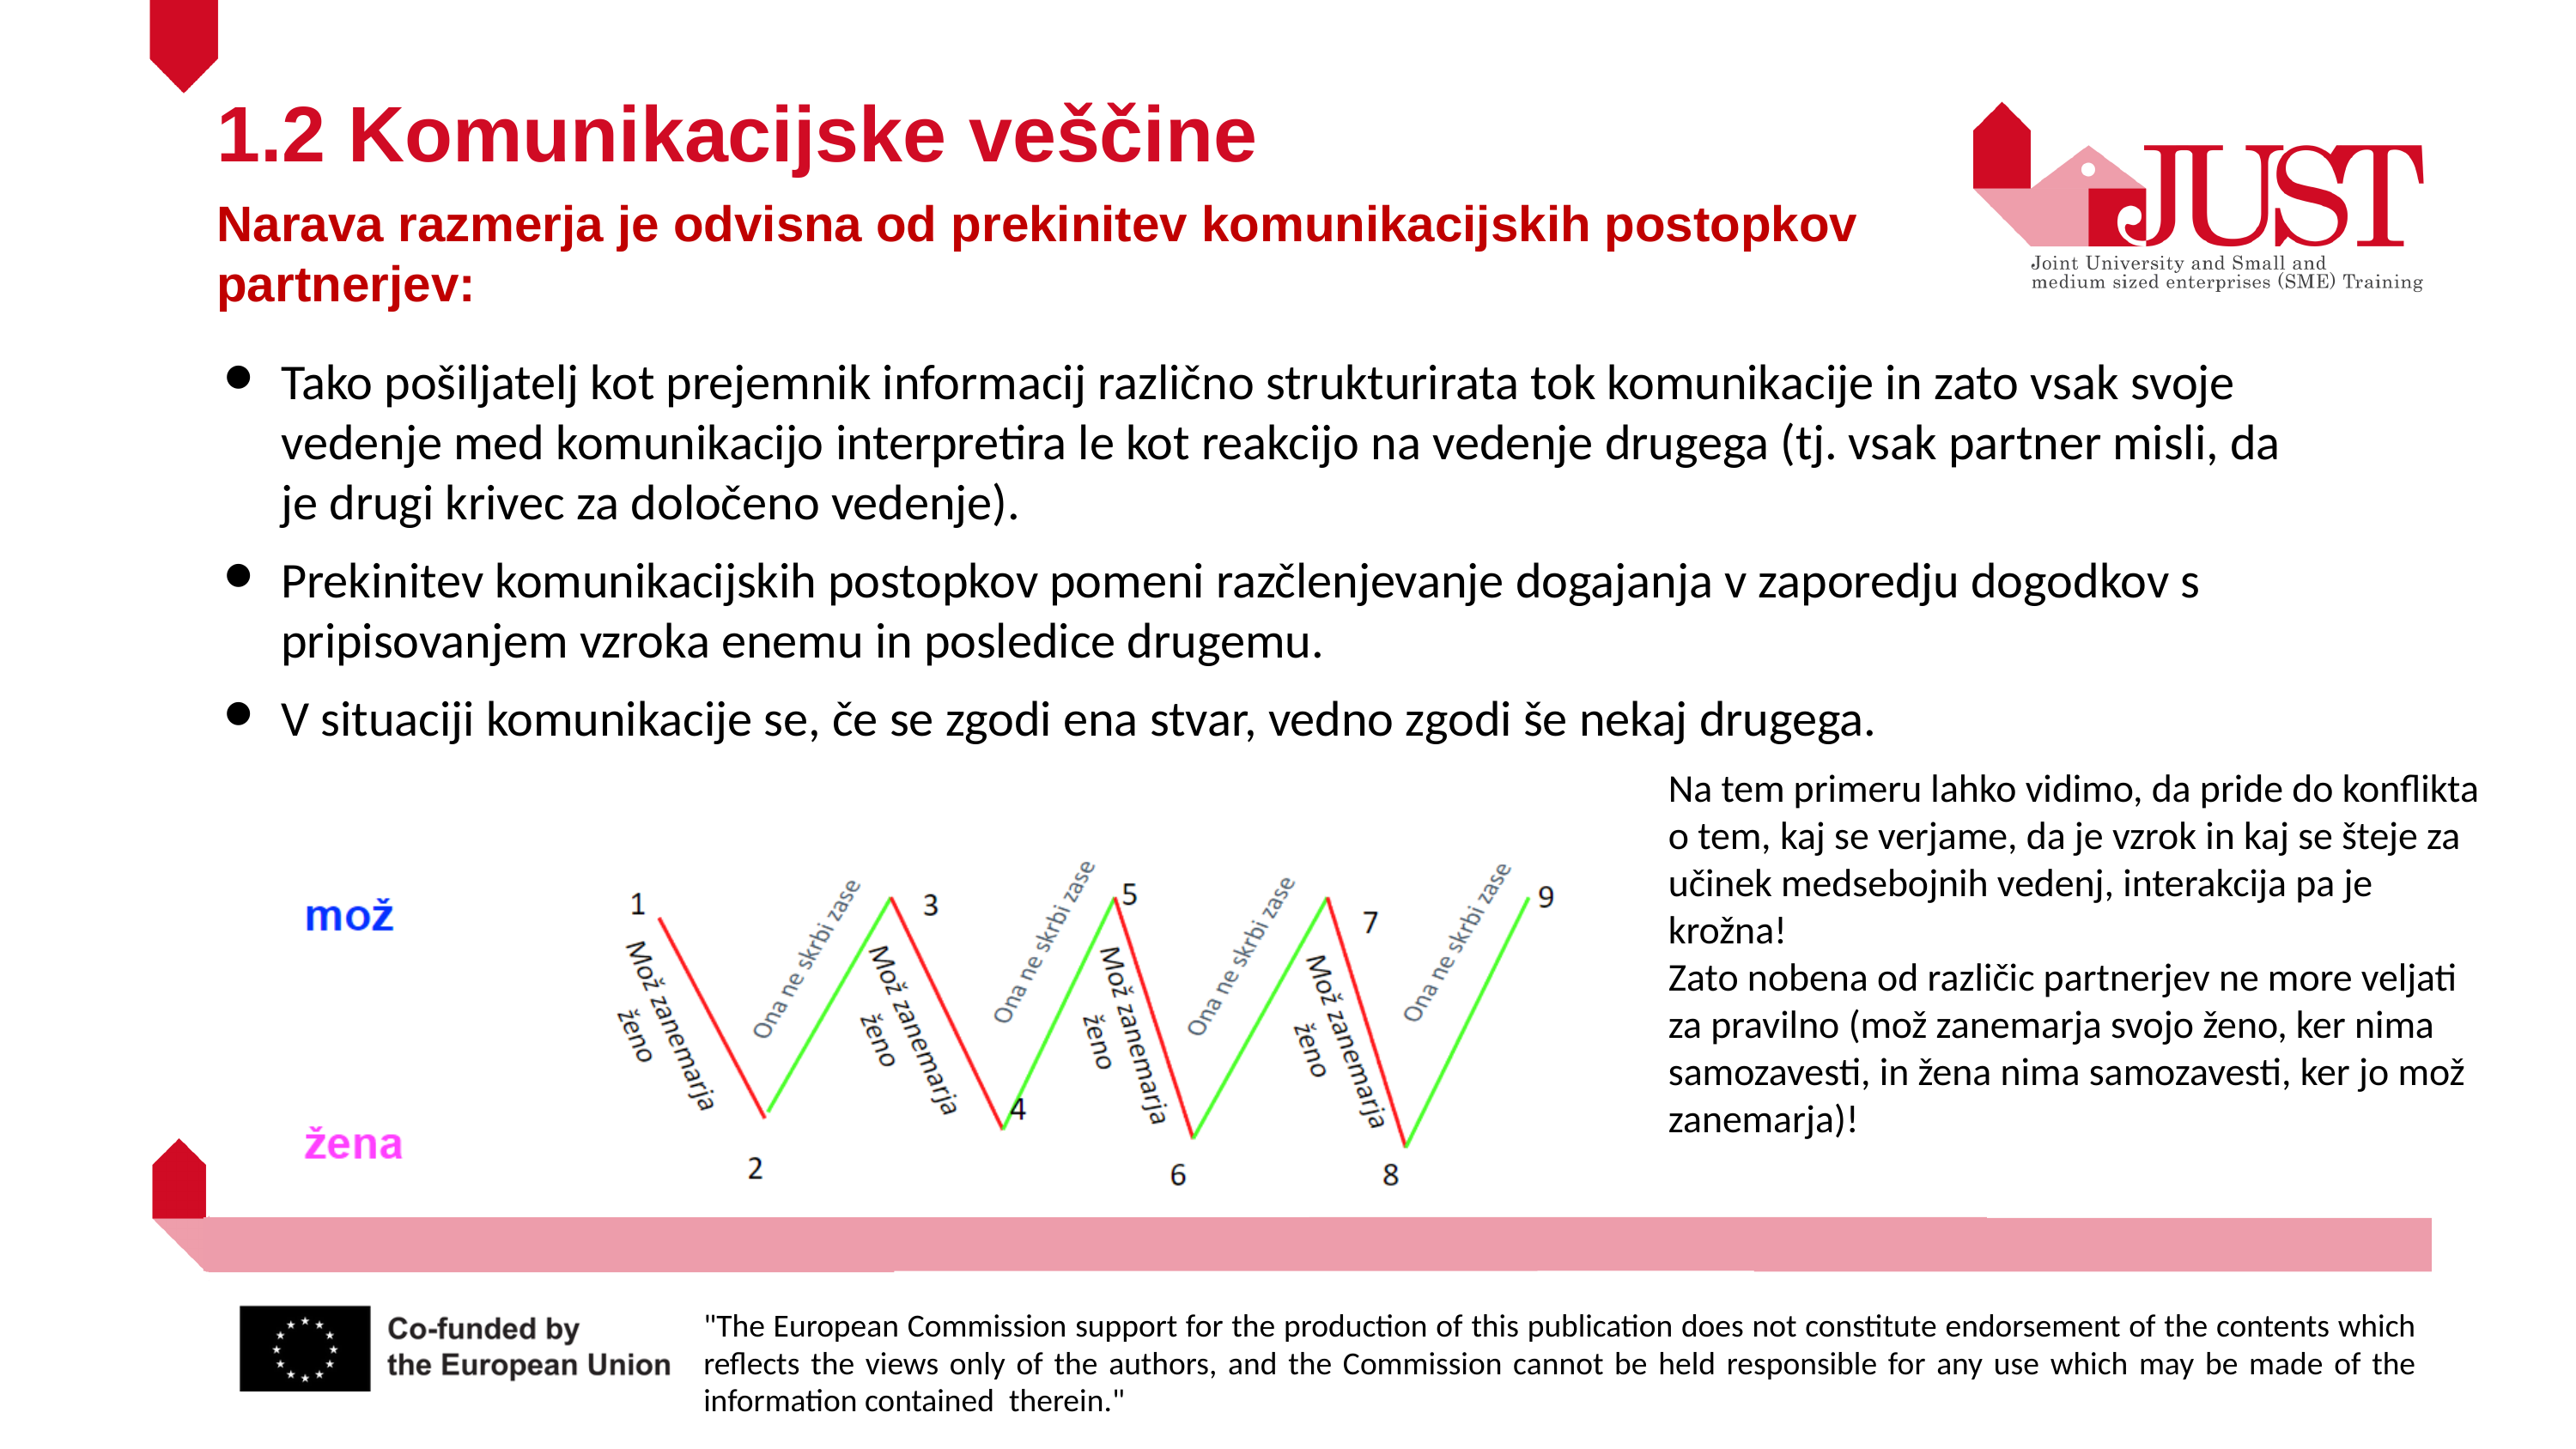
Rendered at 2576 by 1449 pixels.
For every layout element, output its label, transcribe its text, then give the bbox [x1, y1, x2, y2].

picture [144, 0, 228, 100]
text_box Tako pošiljatelj kot prejemnik informacij različno strukturirata tok komunikacije in zato vsak svoje vedenje med komunikacijo interpretira le kot reakcijo na vedenje drugega (tj. vsak partner misli, da je drugi krivec za določeno vedenje). Prekinitev komunikacijskih postopkov pomeni razčlenjevanje dogajanja v zaporedju dogodkov s pripisovanjem vzroka enemu in posledice drugemu. V situaciji komunikacije se, če se zgodi ena stvar, vedno zgodi še nekaj drugega. [204, 343, 2304, 753]
text_box Na tem primeru lahko vidimo, da pride do konflikta o tem, kaj se verjame, da je vzrok in kaj se šteje za učinek medsebojnih vedenj, interakcija pa je krožna! Zato nobena od različic partnerjev ne more veljati za pravilno (mož zanemarja svojo ženo, ker nima samozavesti, in žena nima samozavesti, ker jo mož zanemarja)! [1655, 756, 2506, 1147]
picture [144, 1133, 210, 1287]
picture [289, 755, 1558, 1203]
picture [233, 1300, 702, 1391]
text_box Narava razmerja je odvisna od prekinitev komunikacijskih postopkov partnerjev: [204, 185, 2112, 318]
picture [1965, 96, 2432, 302]
text_box 1.2 Komunikacijske veščine [204, 76, 1803, 184]
